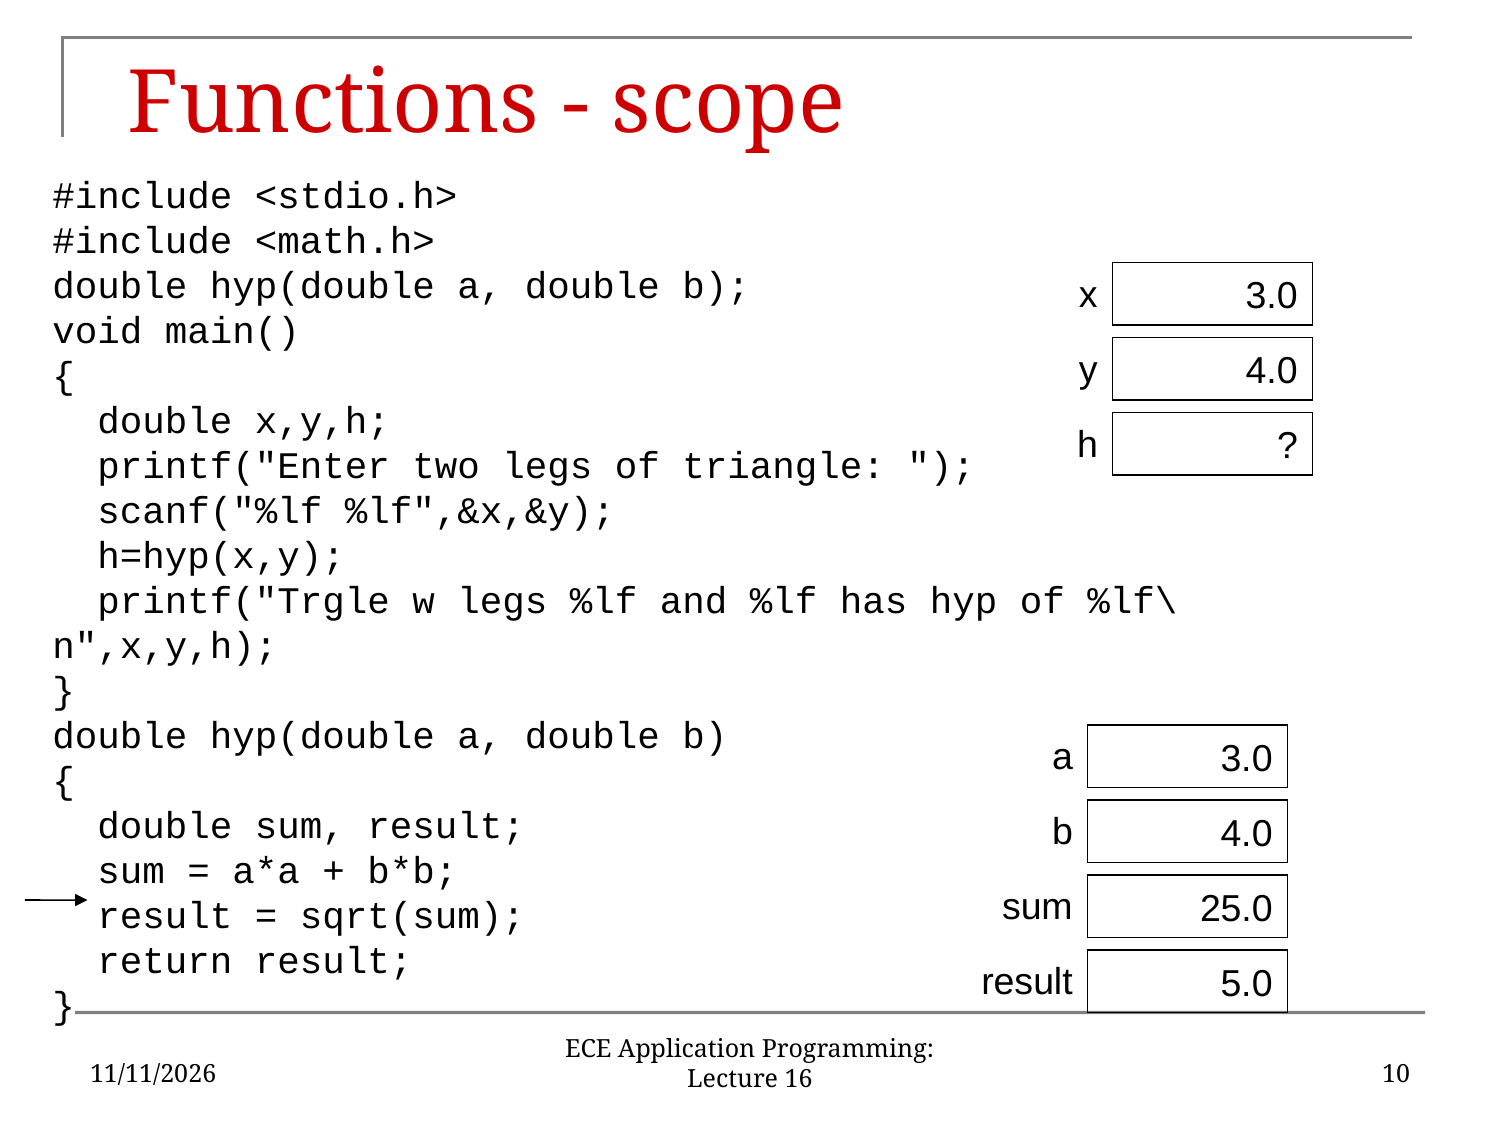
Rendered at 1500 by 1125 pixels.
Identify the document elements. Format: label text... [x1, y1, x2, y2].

text_box 5.0 [1087, 949, 1288, 1013]
slide_number 10 [1074, 1023, 1426, 1100]
text_box ? [1112, 412, 1313, 475]
text_box 25.0 [1087, 874, 1288, 938]
text_box sum [924, 874, 1087, 935]
text_box a [1024, 724, 1087, 785]
text_box b [1024, 799, 1087, 860]
footer ECE Application Programming: Lecture 16 [512, 1024, 988, 1101]
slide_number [74, 1023, 426, 1100]
title Functions - scope [112, 37, 1388, 150]
text_box 3.0 [1087, 724, 1288, 788]
text_box result [924, 949, 1087, 1010]
text_box h [1049, 412, 1112, 473]
text_box 4.0 [1087, 799, 1288, 863]
text_box 3.0 [1112, 262, 1313, 325]
text_box #include <stdio.h> #include <math.h> double hyp(double a, double b); void main() { double x,y,h; printf("Enter two legs of triangle: "); scanf("%lf %lf",&x,&y); h=hyp(x,y); printf("Trgle w legs %lf and %lf has hyp of %lf\n",x,y,h); } double hyp(double a, double b) { double sum, result; sum = a*a + b*b; result = sqrt(sum); return result; } [37, 163, 1413, 1078]
text_box 4.0 [1112, 337, 1313, 400]
text_box x [1049, 262, 1112, 323]
text_box [24, 893, 88, 907]
text_box y [1049, 337, 1112, 398]
